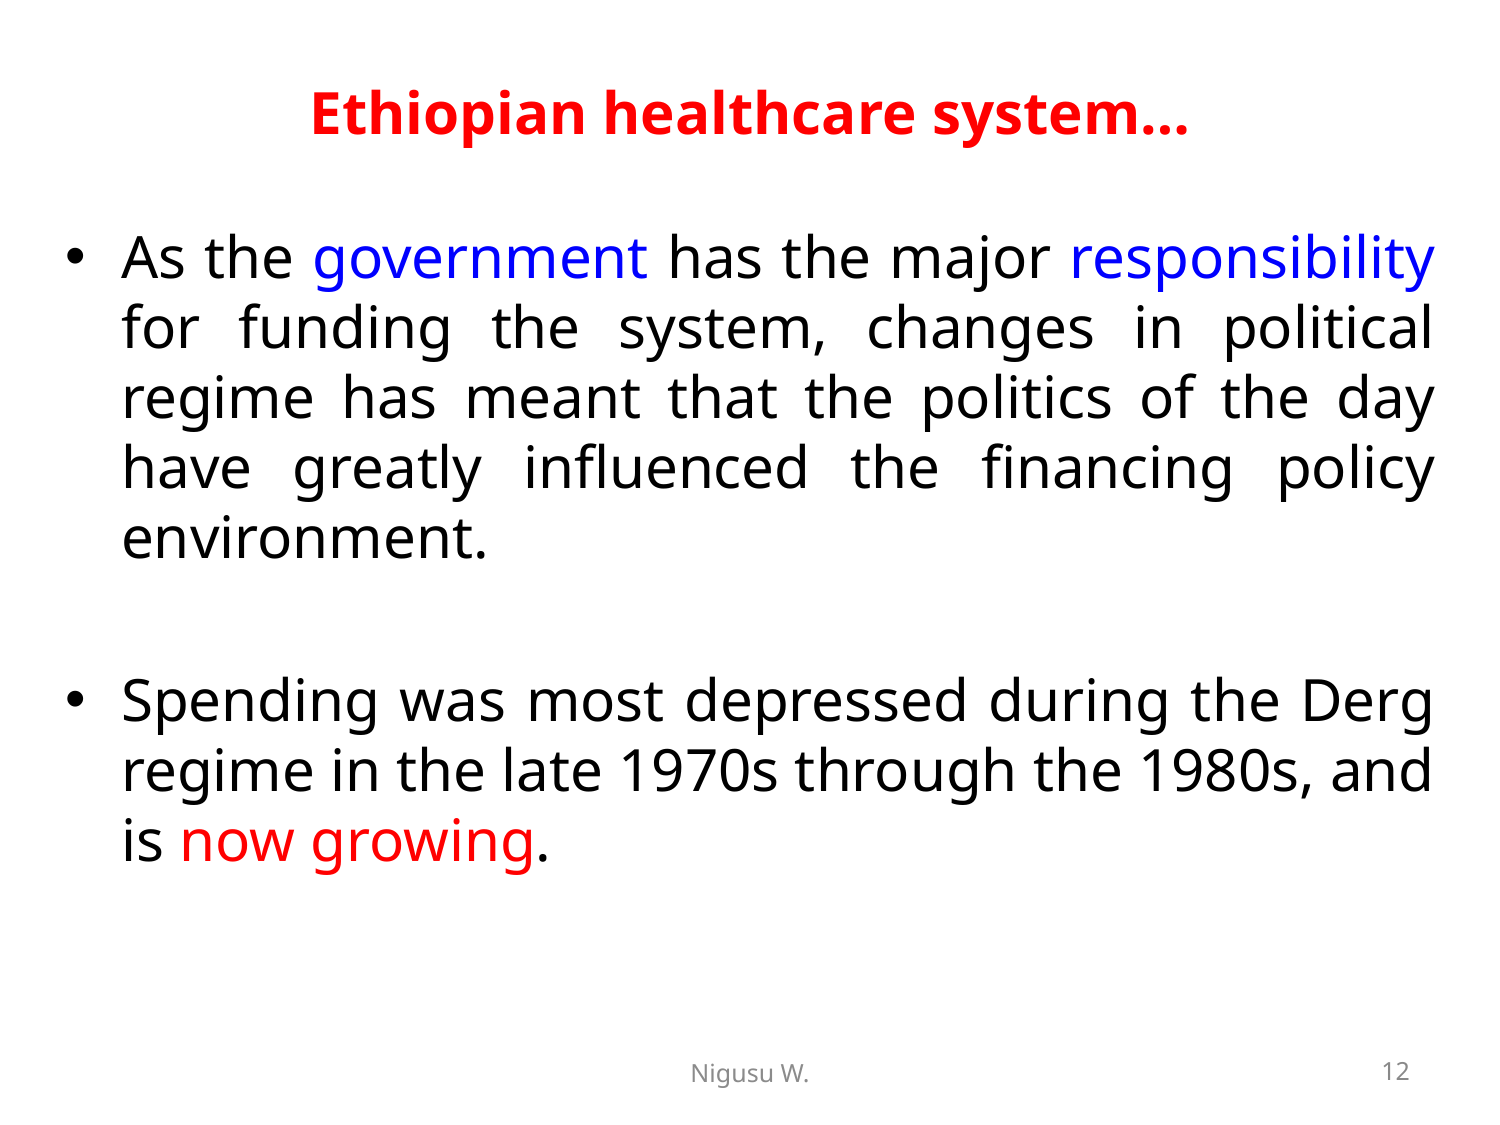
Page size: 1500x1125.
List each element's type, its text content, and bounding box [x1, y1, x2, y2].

title Ethiopian healthcare system… [103, 59, 1397, 163]
slide_number 12 [1074, 1042, 1425, 1103]
list As the government has the major responsibility for funding the system, changes in political regime has meant that the politics of the day have greatly influenced the financing policy environment. Spending was most depressed during the Derg regime in the late 1970s through the 1980s, and is now growing. [50, 212, 1450, 950]
footer Nigusu W. [512, 1042, 988, 1103]
